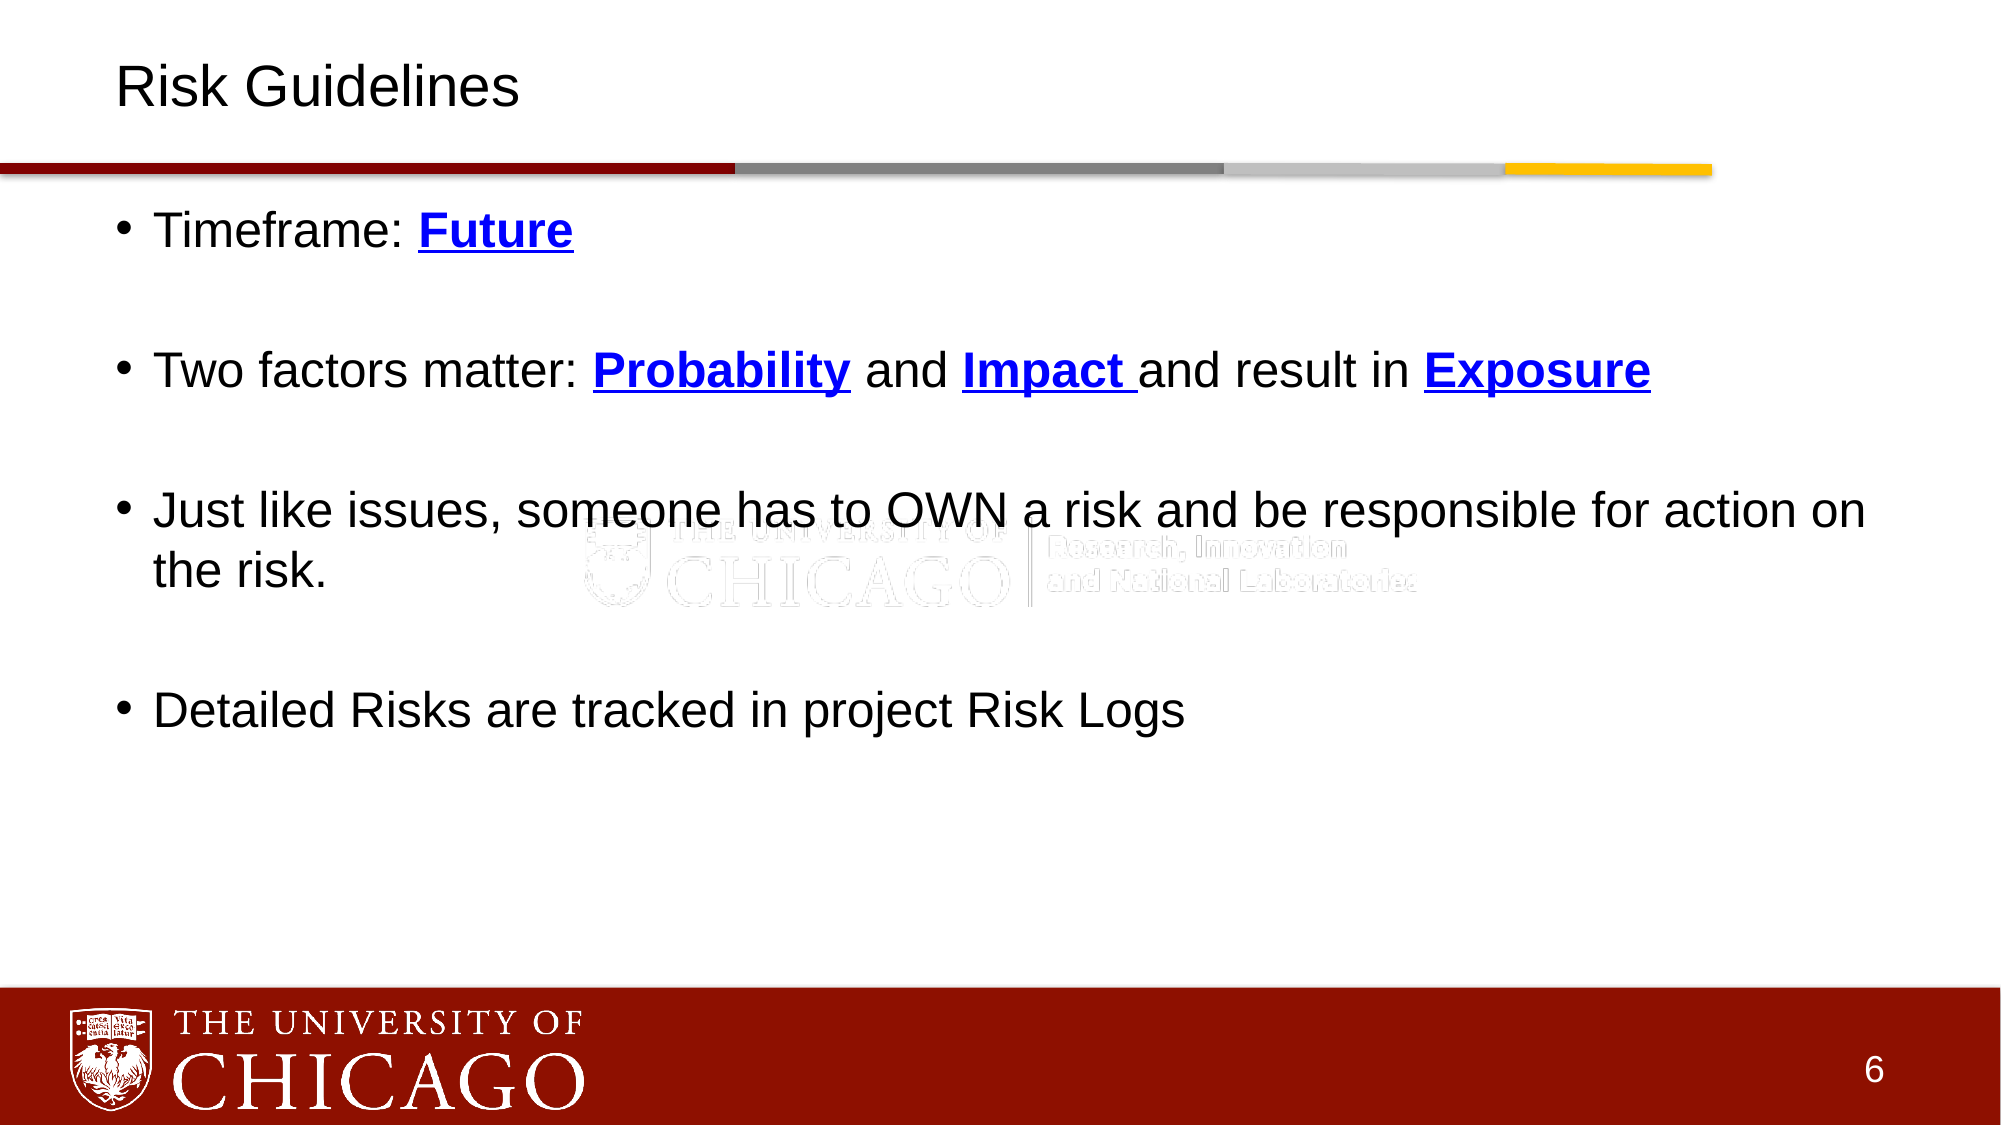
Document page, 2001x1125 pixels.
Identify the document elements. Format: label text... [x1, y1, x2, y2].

title Risk Guidelines [100, 5, 1901, 161]
list Timeframe: Future Two factors matter: Probability and Impact and result in Exposure Just like issues, someone has to OWN a risk and be responsible for action on the risk. Detailed Risks are tracked in project Risk Logs [100, 189, 1901, 902]
picture [70, 1008, 584, 1112]
